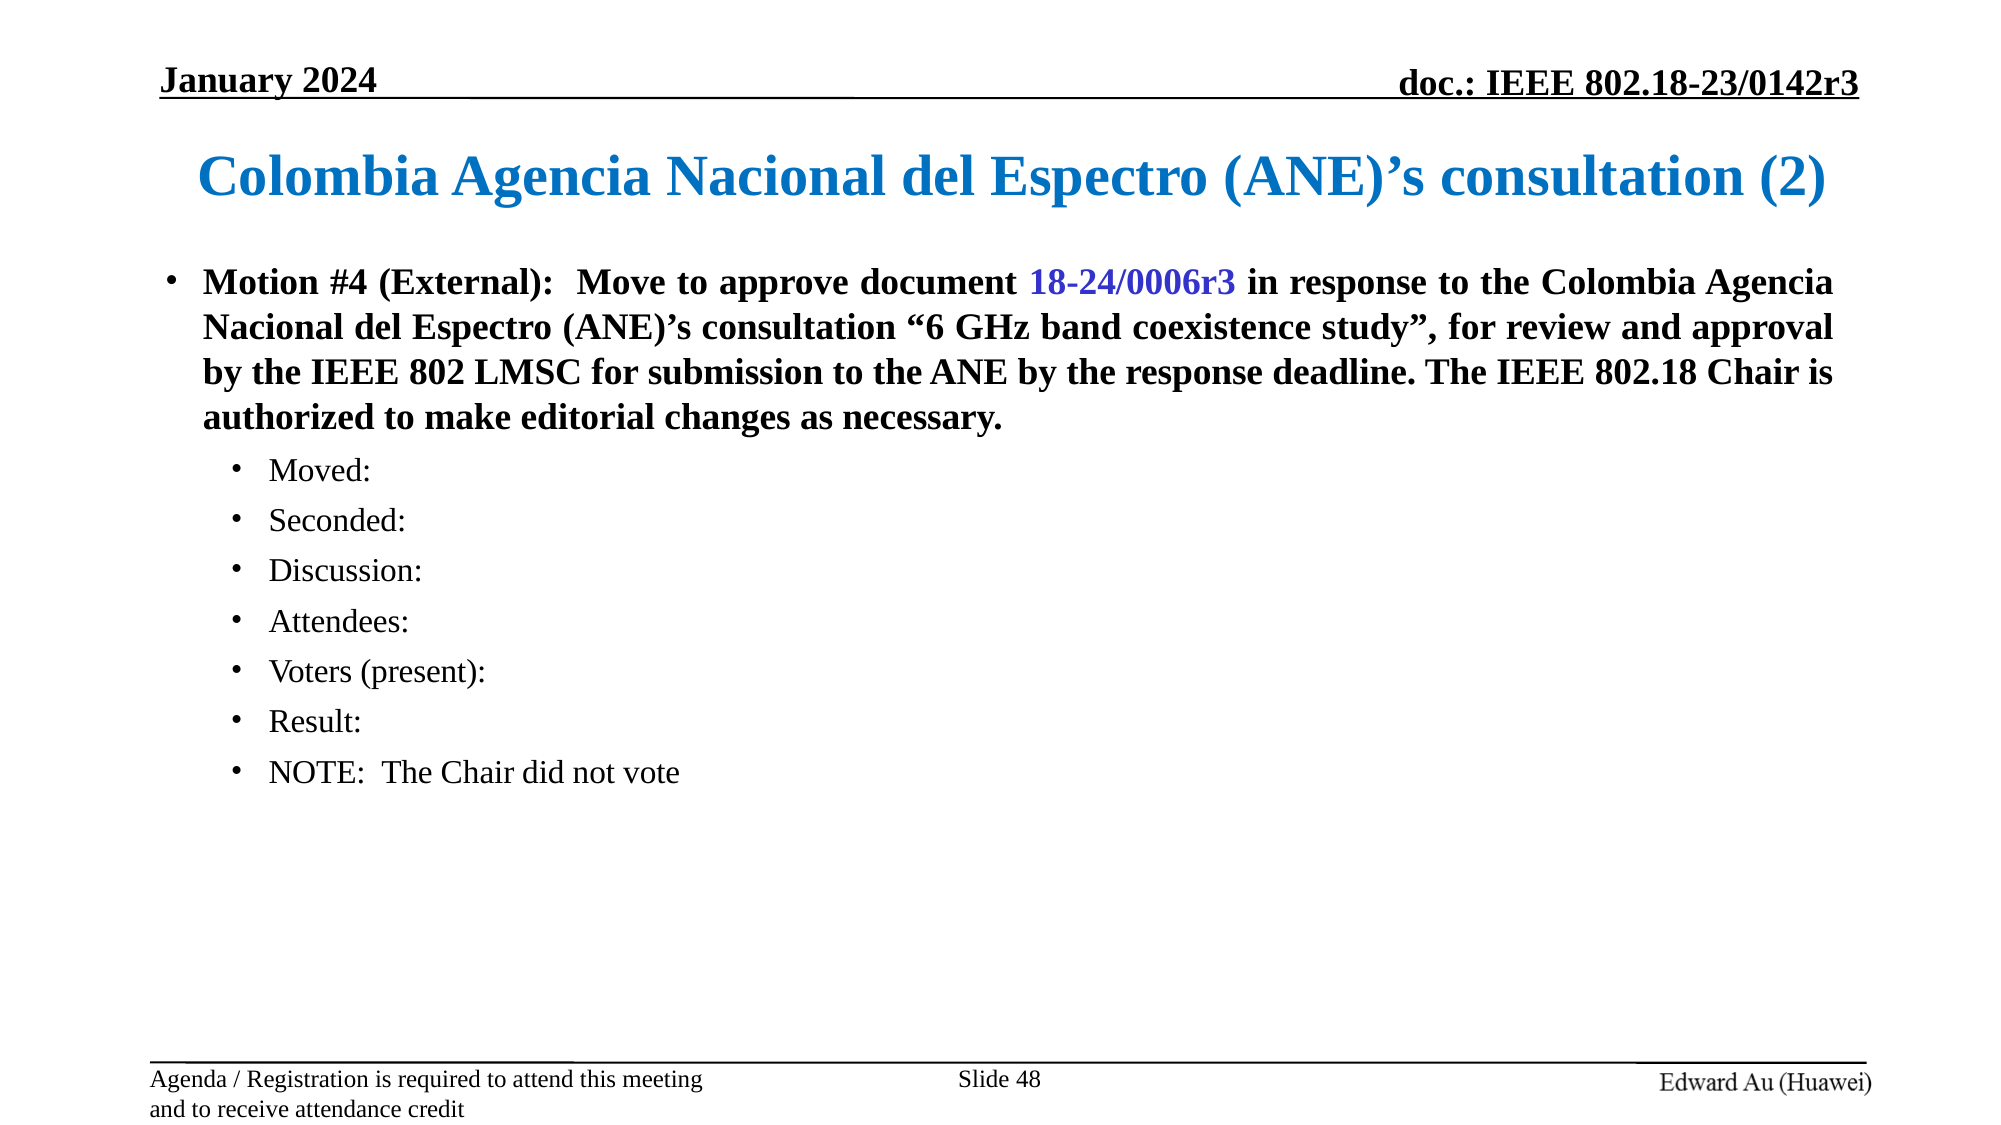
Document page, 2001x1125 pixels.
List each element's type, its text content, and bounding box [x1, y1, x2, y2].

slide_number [149, 54, 651, 101]
title Colombia Agencia Nacional del Espectro (ANE)’s consultation (2) [162, 99, 1864, 246]
slide_number Slide 48 [933, 1061, 1067, 1123]
picture [1174, 1058, 1887, 1113]
list Motion #4 (External): Move to approve document 18-24/0006r3 in response to the Colombia Agencia Nacional del Espectro (ANE)’s consultation “6 GHz band coexistence study”, for review and approval by the IEEE 802 LMSC for submission to the ANE by the response deadline. The IEEE 802.18 Chair is authorized to make editorial changes as necessary. Moved: Seconded: Discussion: Attendees: Voters (present): Result: NOTE: The Chair did not vote [149, 249, 1869, 925]
